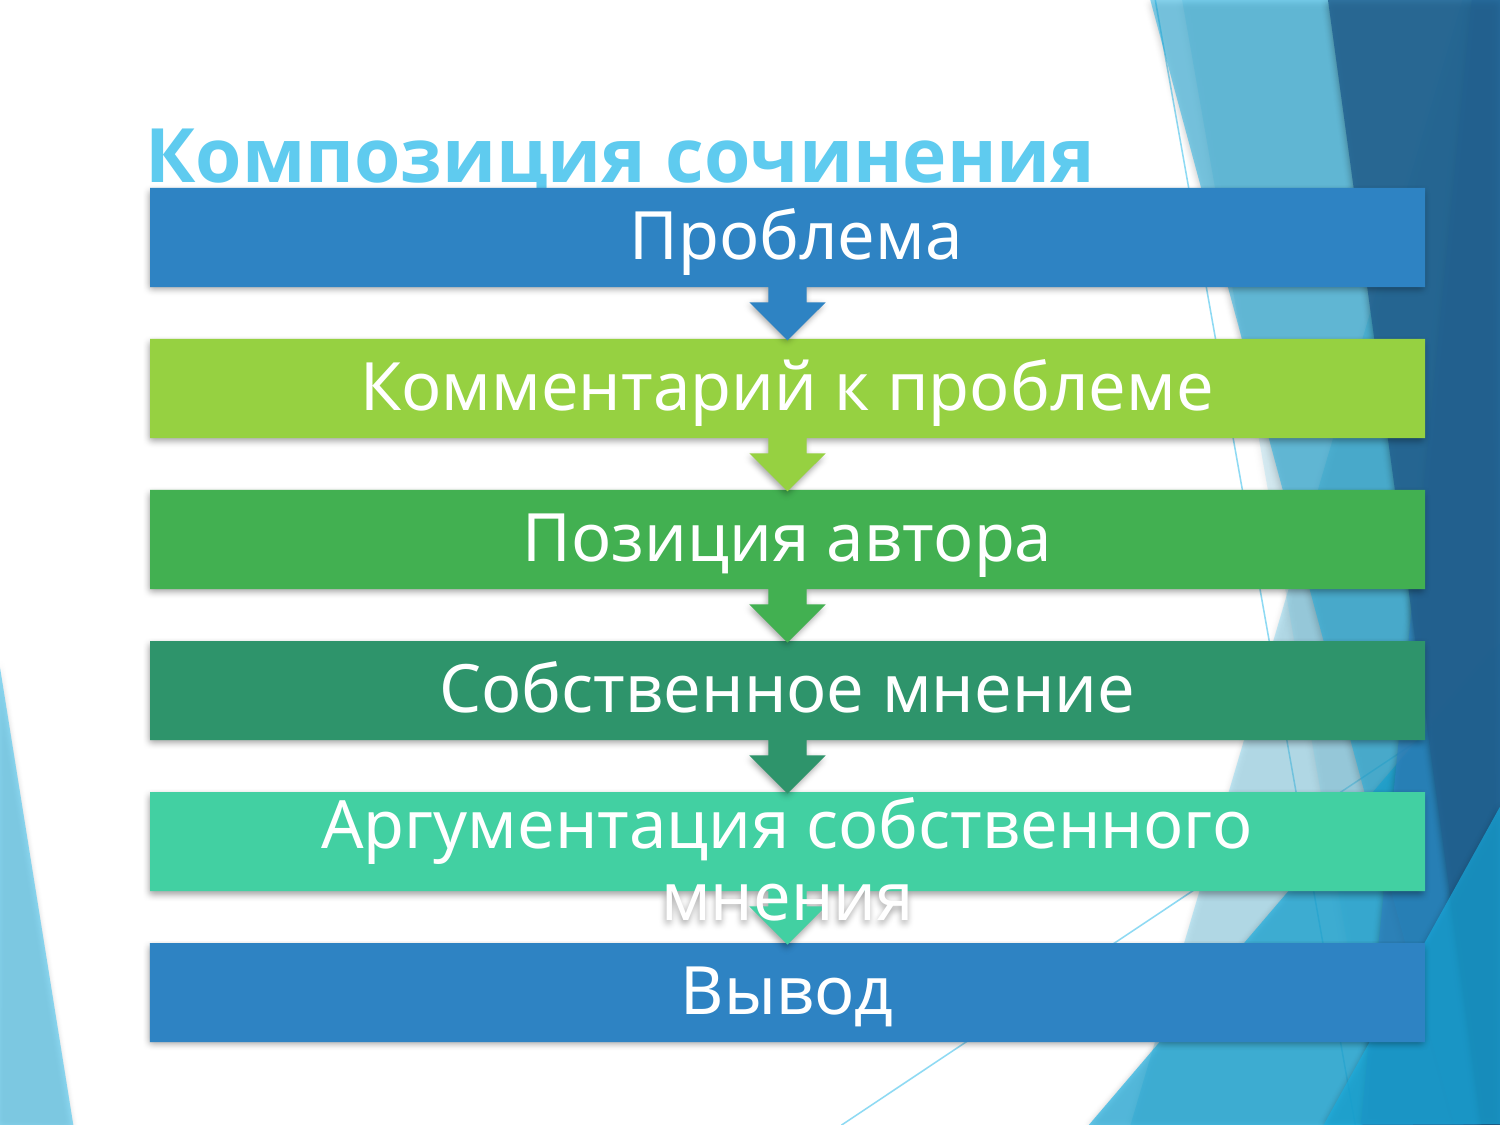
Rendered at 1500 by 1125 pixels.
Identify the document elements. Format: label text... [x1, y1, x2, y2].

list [149, 186, 1426, 1044]
title Композиция сочинения [99, 99, 1142, 317]
